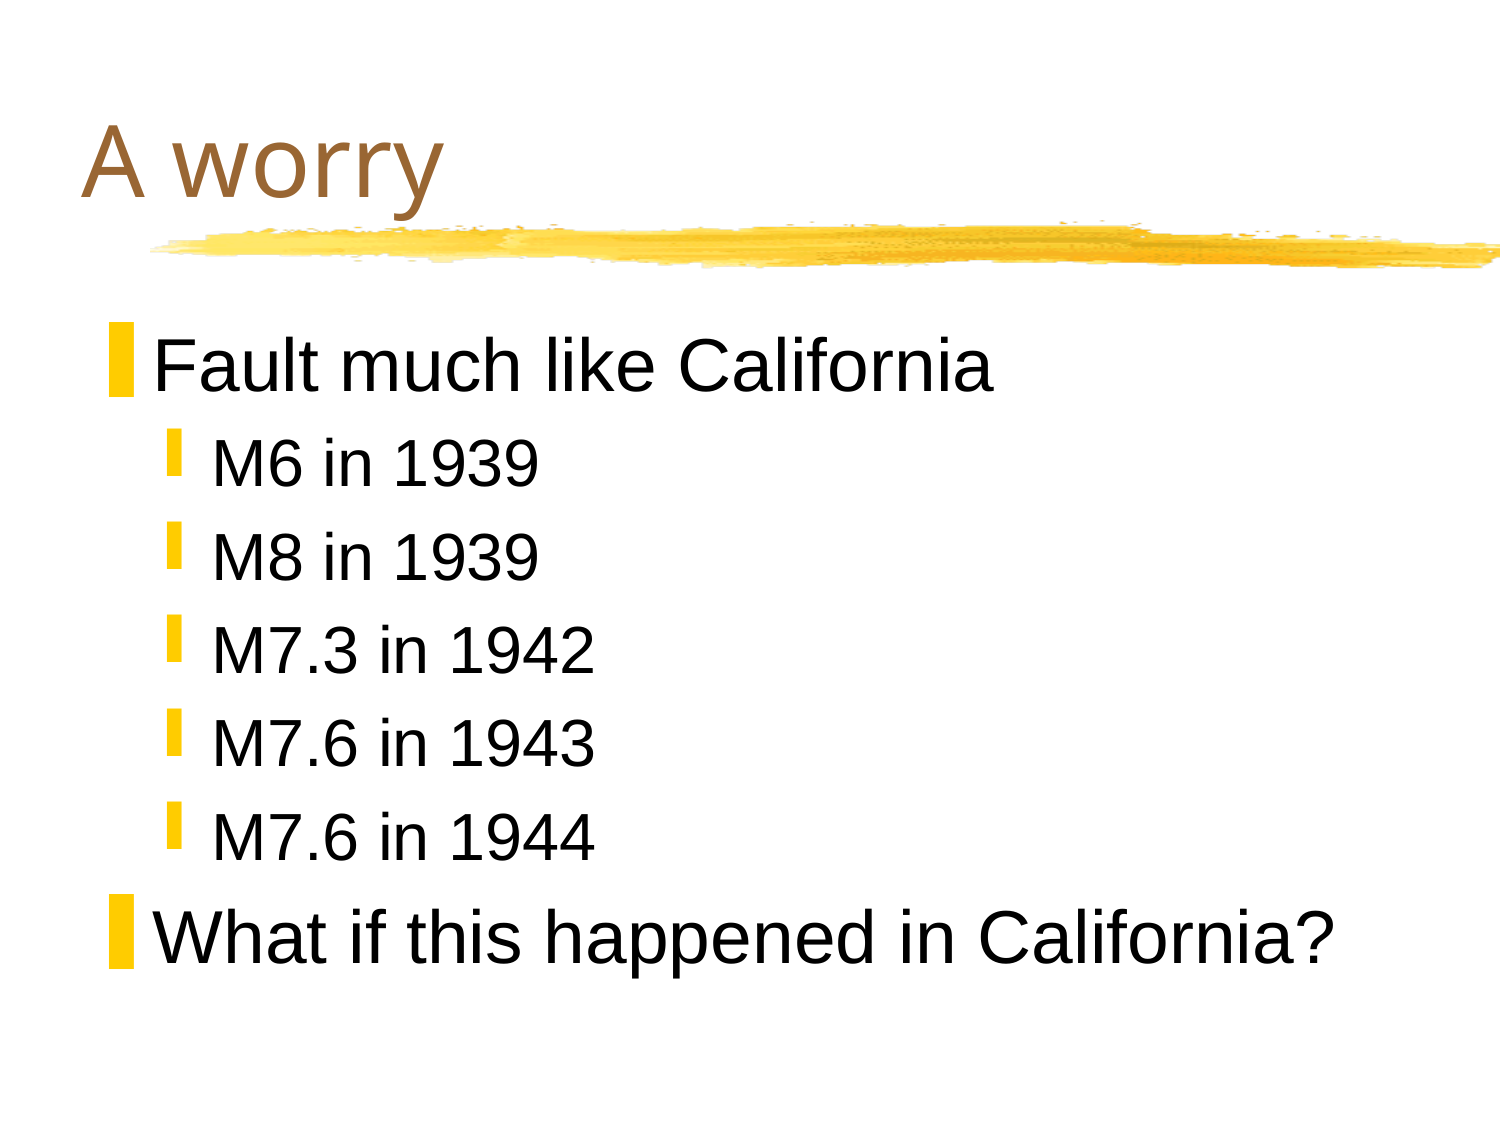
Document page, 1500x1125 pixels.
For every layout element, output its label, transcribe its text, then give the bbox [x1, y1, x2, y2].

list Fault much like California M6 in 1939 M8 in 1939 M7.3 in 1942 M7.6 in 1943 M7.6 in 1944 What if this happened in California? [74, 309, 1463, 1101]
picture [150, 215, 1500, 279]
title A worry [66, 37, 1342, 226]
